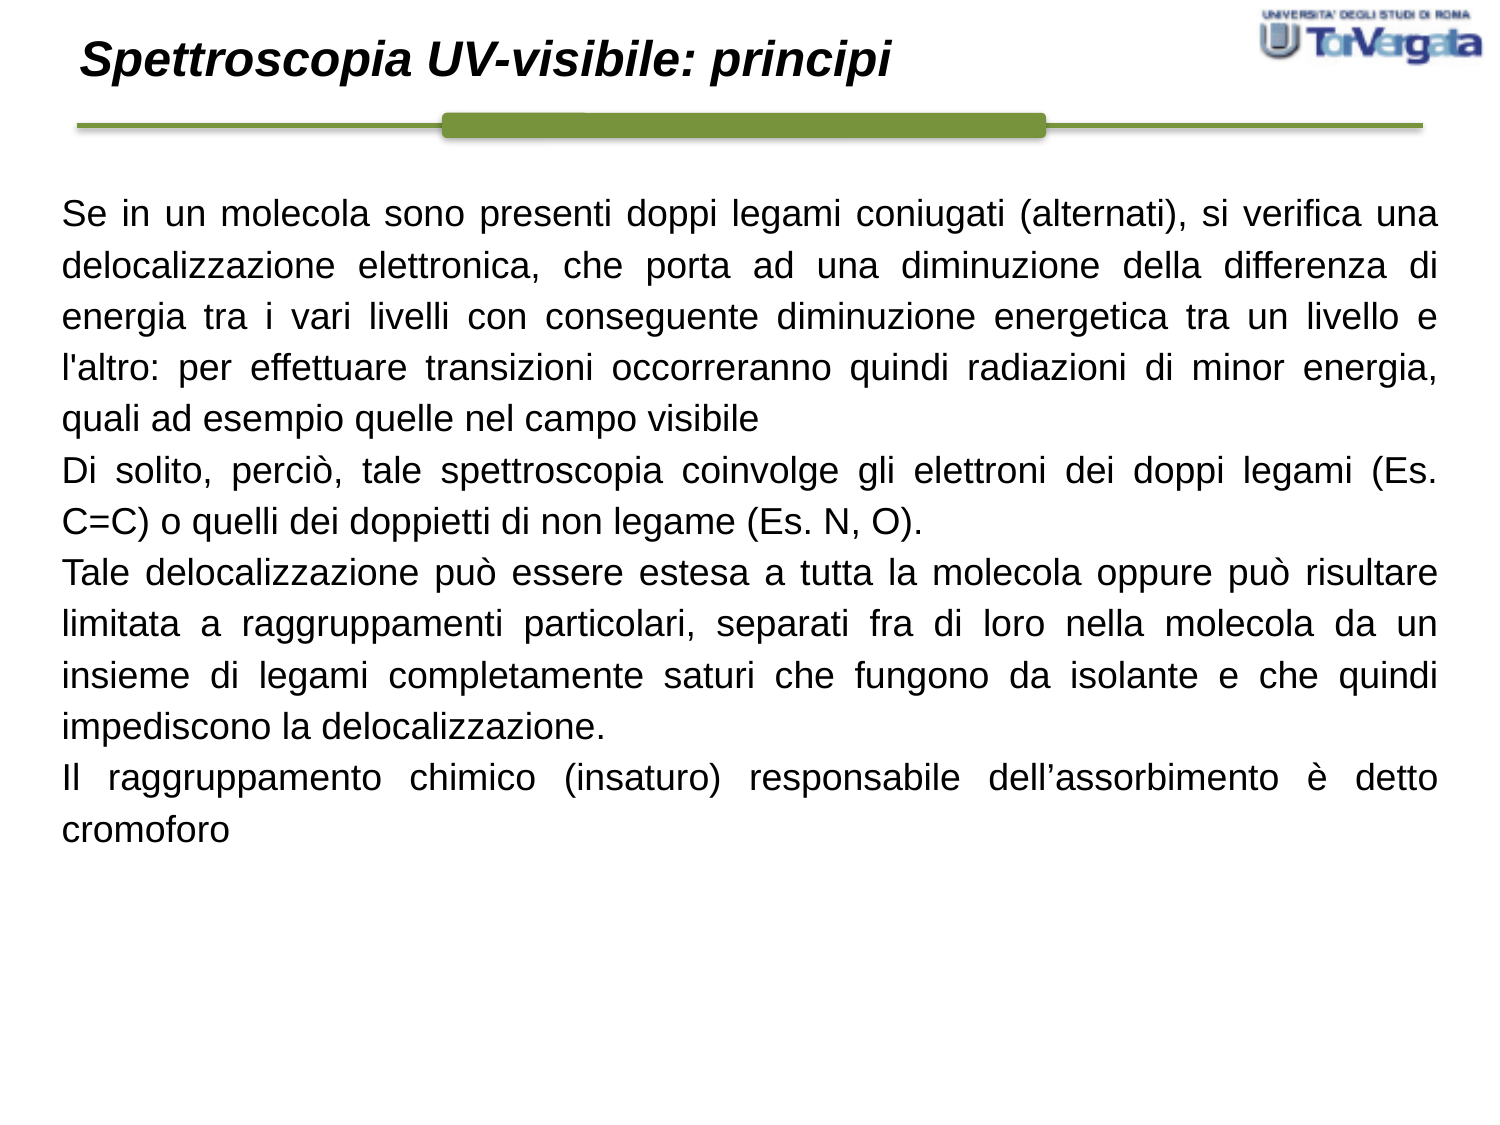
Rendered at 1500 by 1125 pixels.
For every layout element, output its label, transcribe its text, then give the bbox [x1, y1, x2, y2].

picture [1245, 0, 1500, 79]
text_box Se in un molecola sono presenti doppi legami coniugati (alternati), si verifica una delocalizzazione elettronica, che porta ad una diminuzione della differenza di energia tra i vari livelli con conseguente diminuzione energetica tra un livello e l'altro: per effettuare transizioni occorreranno quindi radiazioni di minor energia, quali ad esempio quelle nel campo visibile Di solito, perciò, tale spettroscopia coinvolge gli elettroni dei doppi legami (Es. C=C) o quelli dei doppietti di non legame (Es. N, O). Tale delocalizzazione può essere estesa a tutta la molecola oppure può risultare limitata a raggruppamenti particolari, separati fra di loro nella molecola da un insieme di legami completamente saturi che fungono da isolante e che quindi impediscono la delocalizzazione. Il raggruppamento chimico (insaturo) responsabile dell’assorbimento è detto cromoforo [46, 175, 1454, 857]
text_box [76, 113, 1424, 138]
text_box Spettroscopia UV-visibile: principi [0, 0, 1500, 94]
